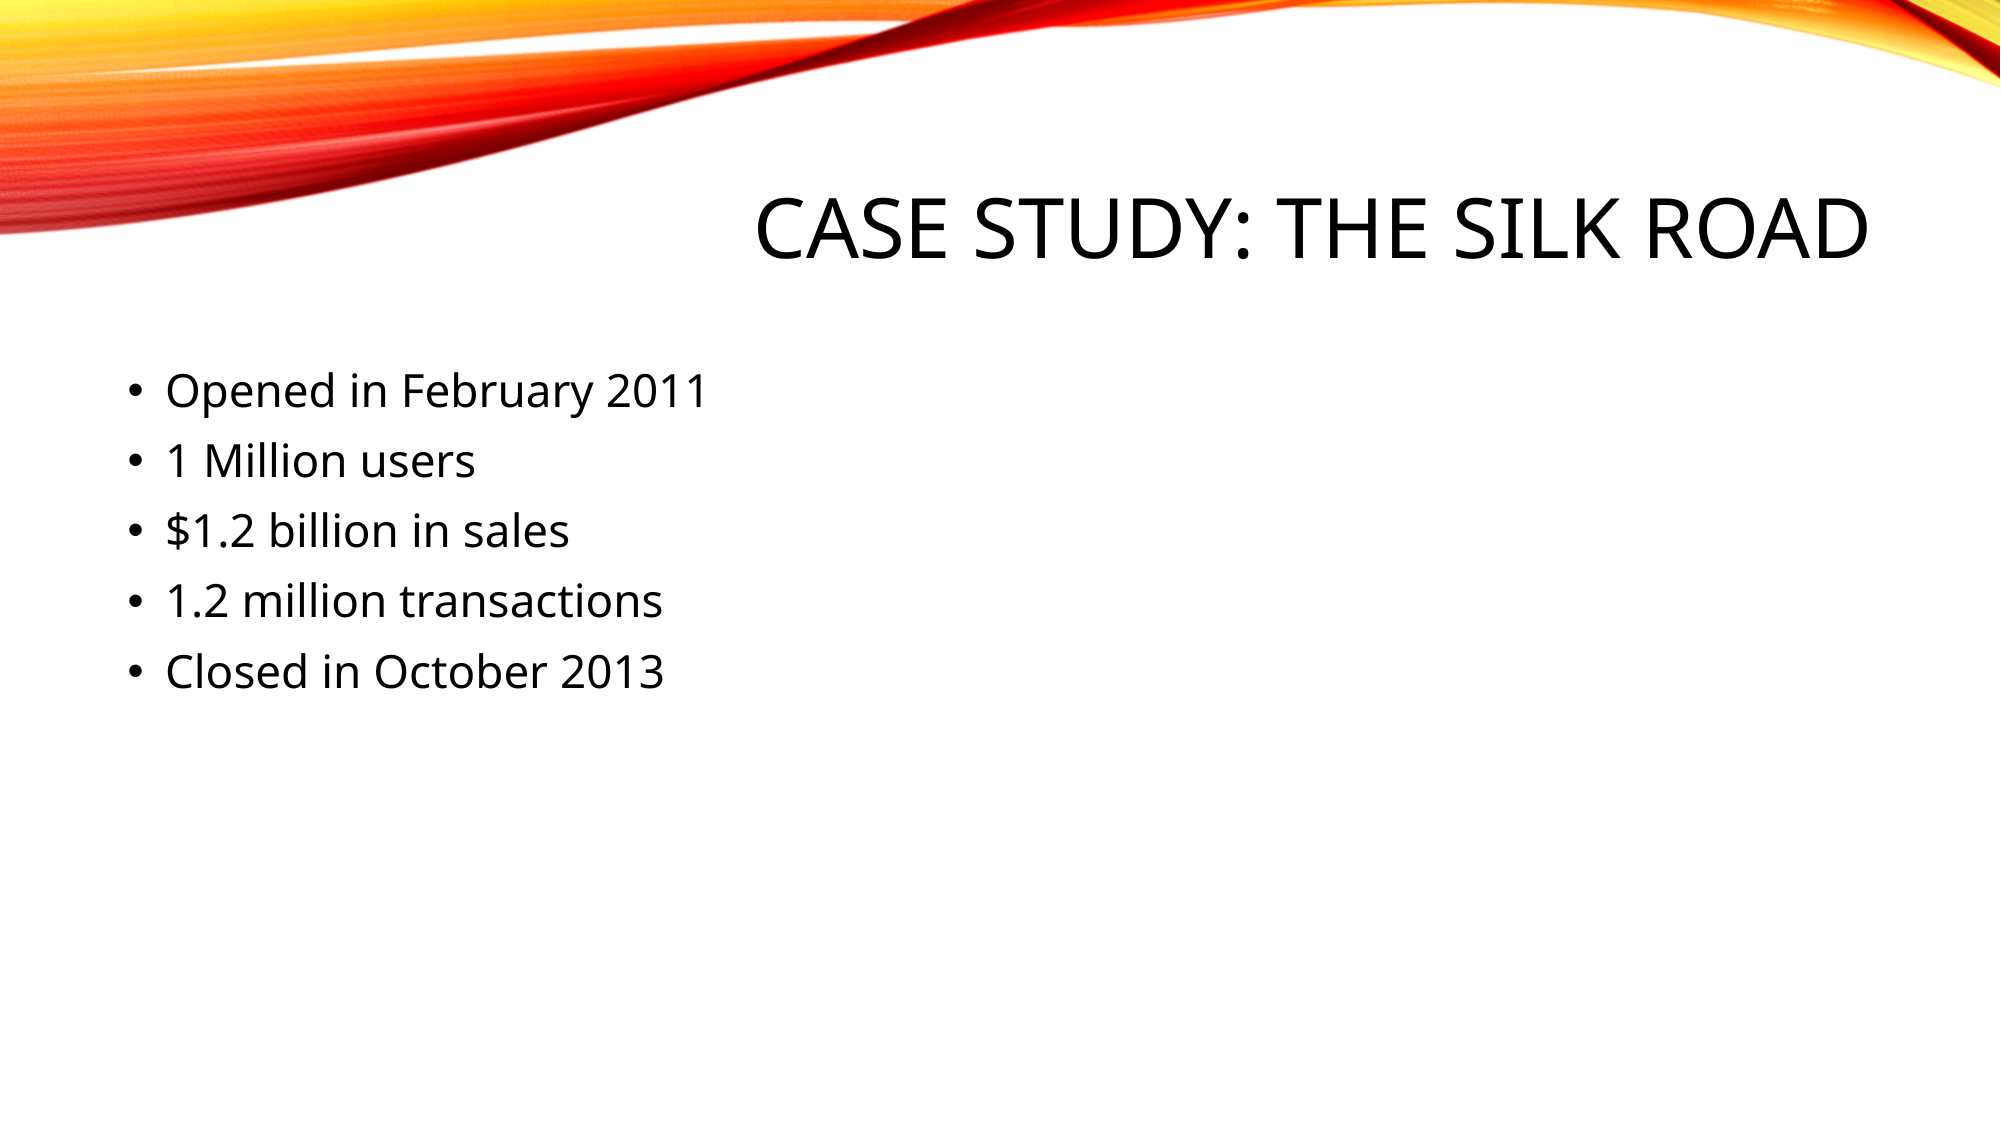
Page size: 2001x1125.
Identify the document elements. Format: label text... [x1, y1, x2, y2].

title Case Study: The Silk Road [474, 125, 1888, 338]
picture [0, 0, 2000, 237]
list Opened in February 2011 1 Million users $1.2 billion in sales 1.2 million transactions Closed in October 2013 [112, 360, 1888, 1021]
